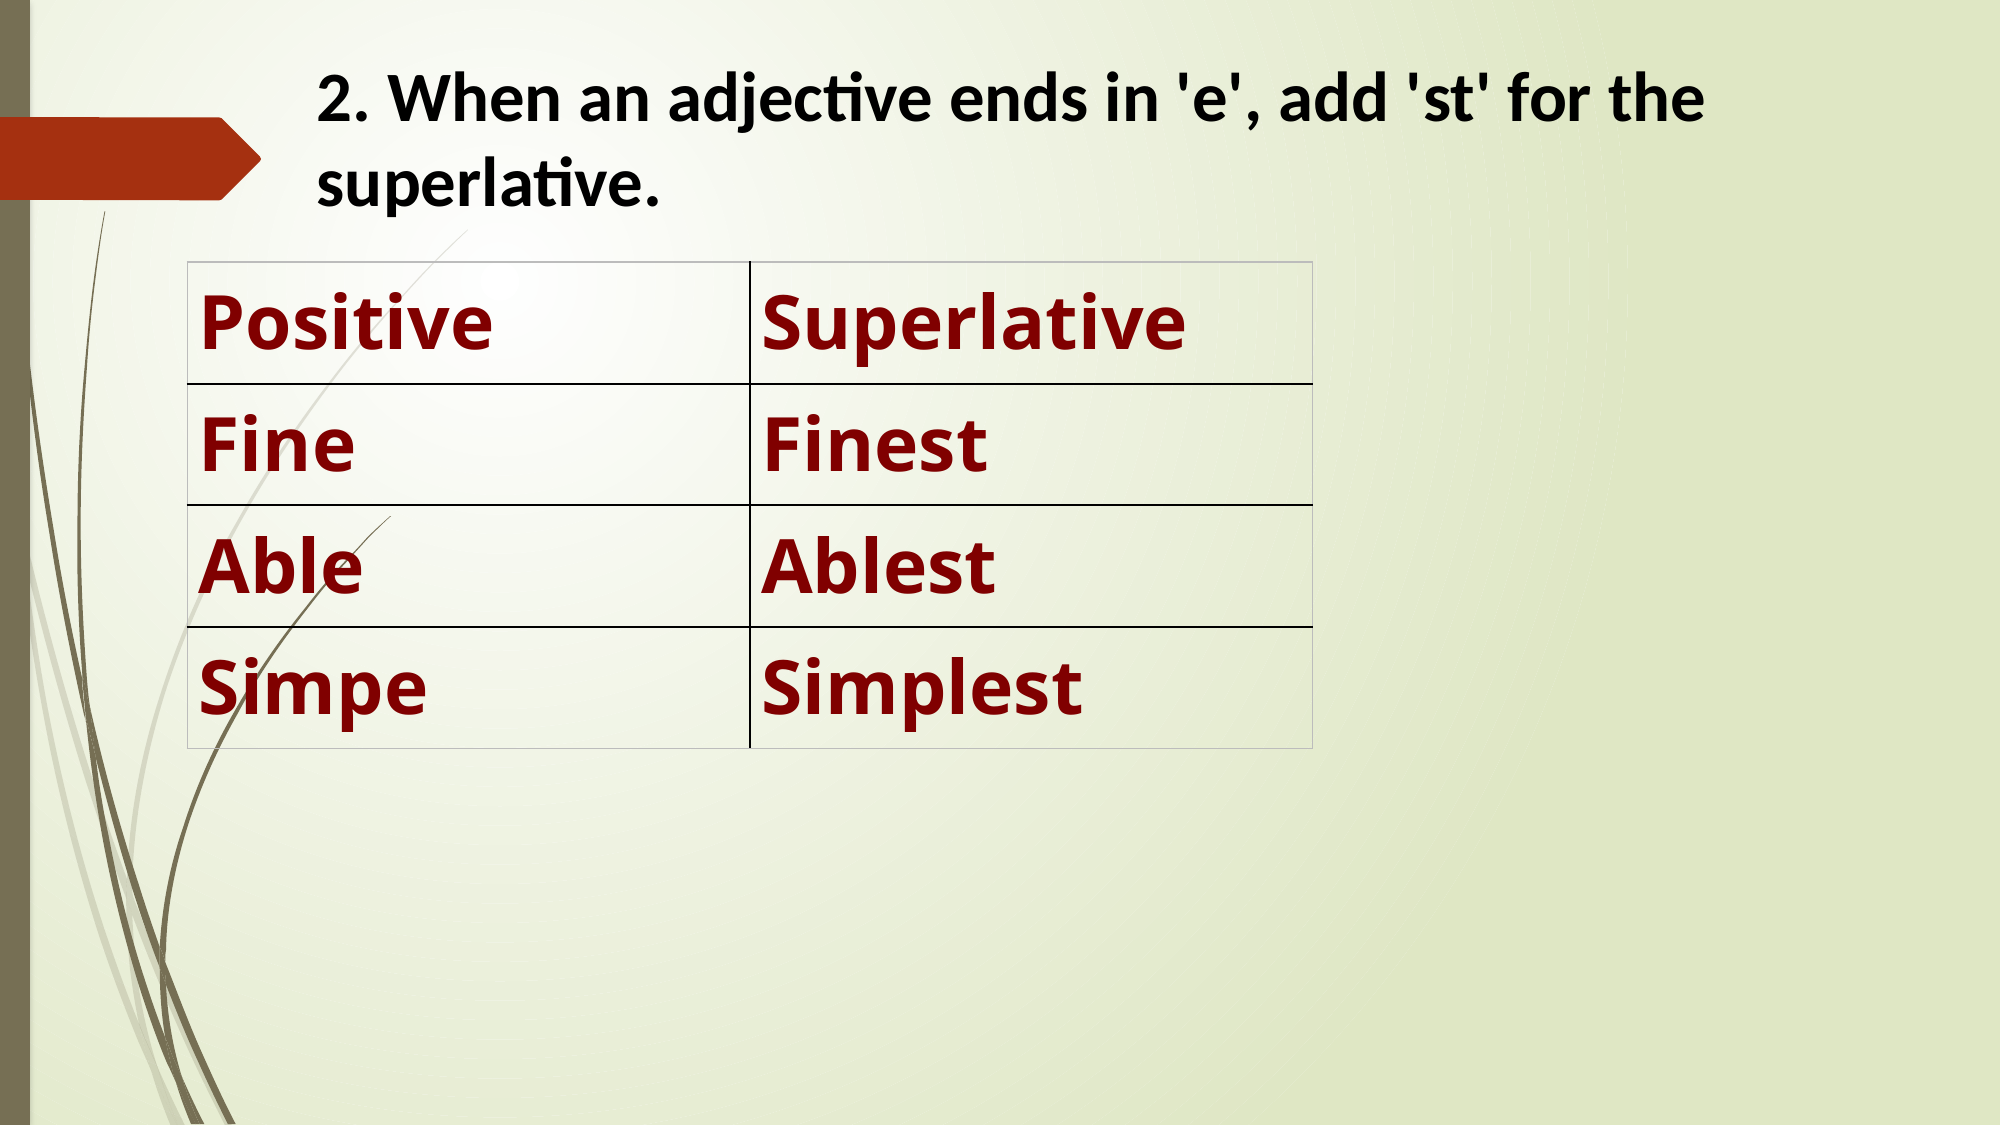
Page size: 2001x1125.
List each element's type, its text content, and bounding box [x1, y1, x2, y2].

table_cell Finest [751, 385, 1312, 504]
text_box 2. When an adjective ends in 'e', add 'st' for the superlative. [302, 42, 1828, 228]
table_cell Fine [188, 385, 749, 504]
table_cell Simpe [188, 628, 749, 748]
table_cell Able [188, 506, 749, 626]
table_cell Simplest [751, 628, 1312, 748]
table_cell Ablest [751, 506, 1312, 626]
table_header Positive [188, 263, 749, 383]
table_header Superlative [751, 263, 1312, 383]
